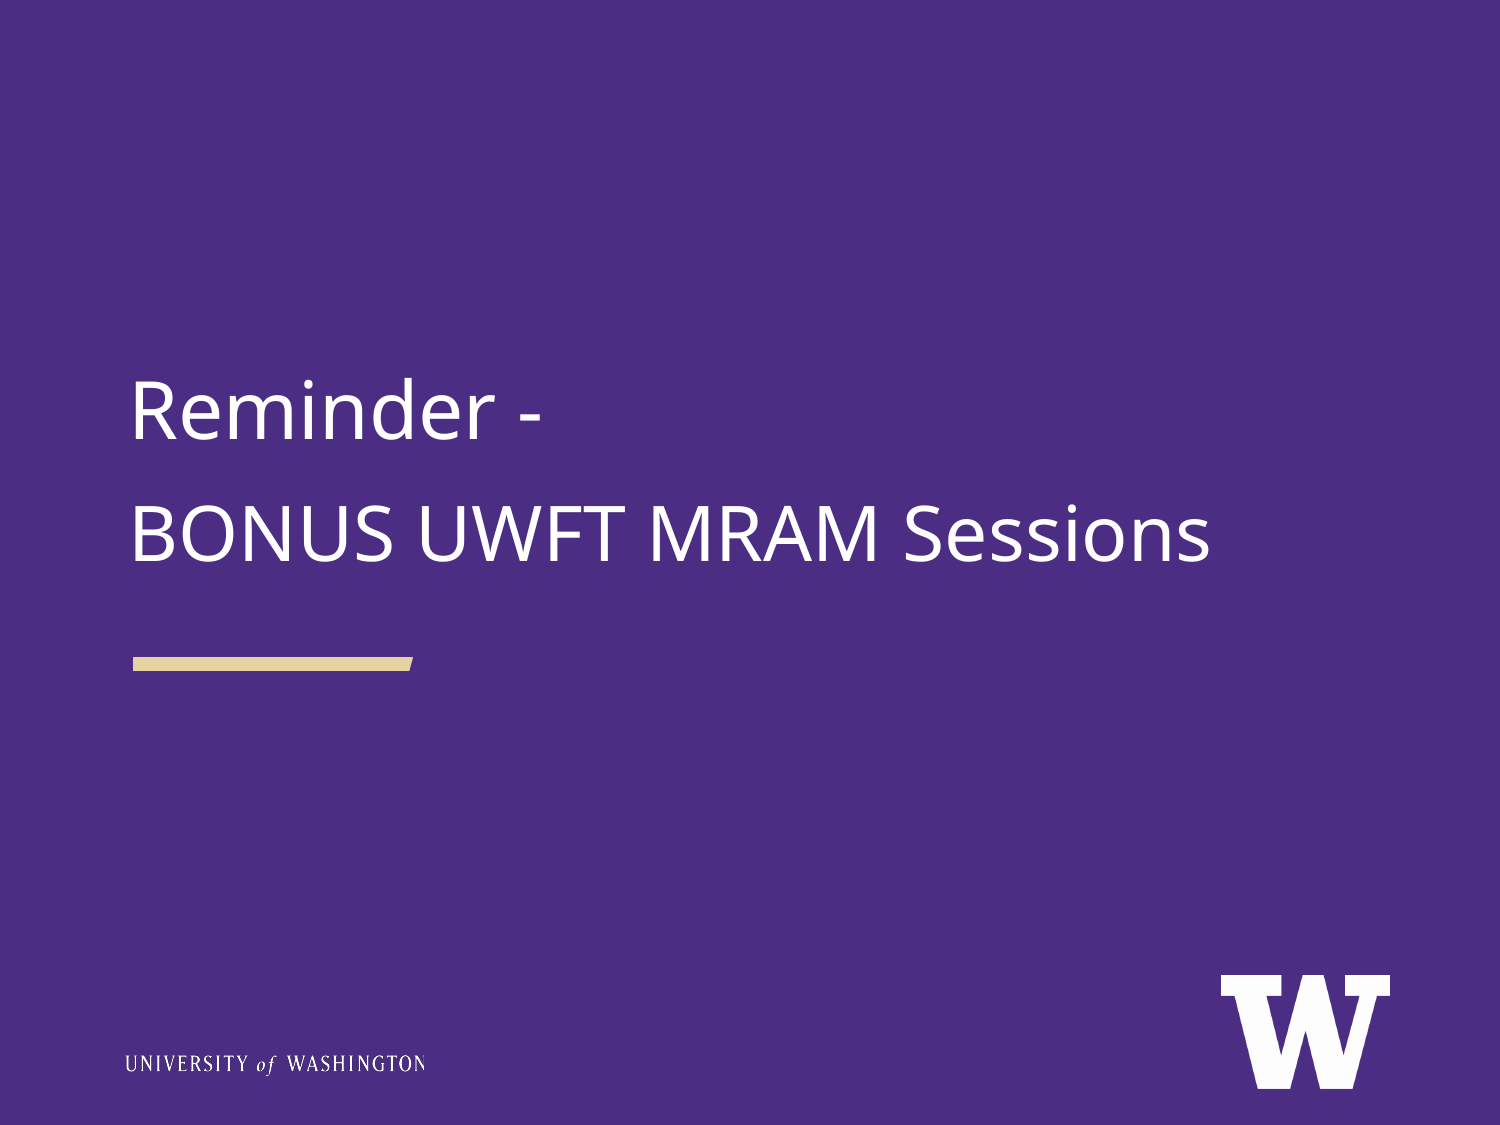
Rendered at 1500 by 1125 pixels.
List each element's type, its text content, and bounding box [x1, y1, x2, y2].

picture [111, 1042, 424, 1076]
picture [1221, 975, 1390, 1089]
list Reminder - BONUS UWFT MRAM Sessions [113, 269, 1258, 592]
picture [133, 657, 413, 671]
